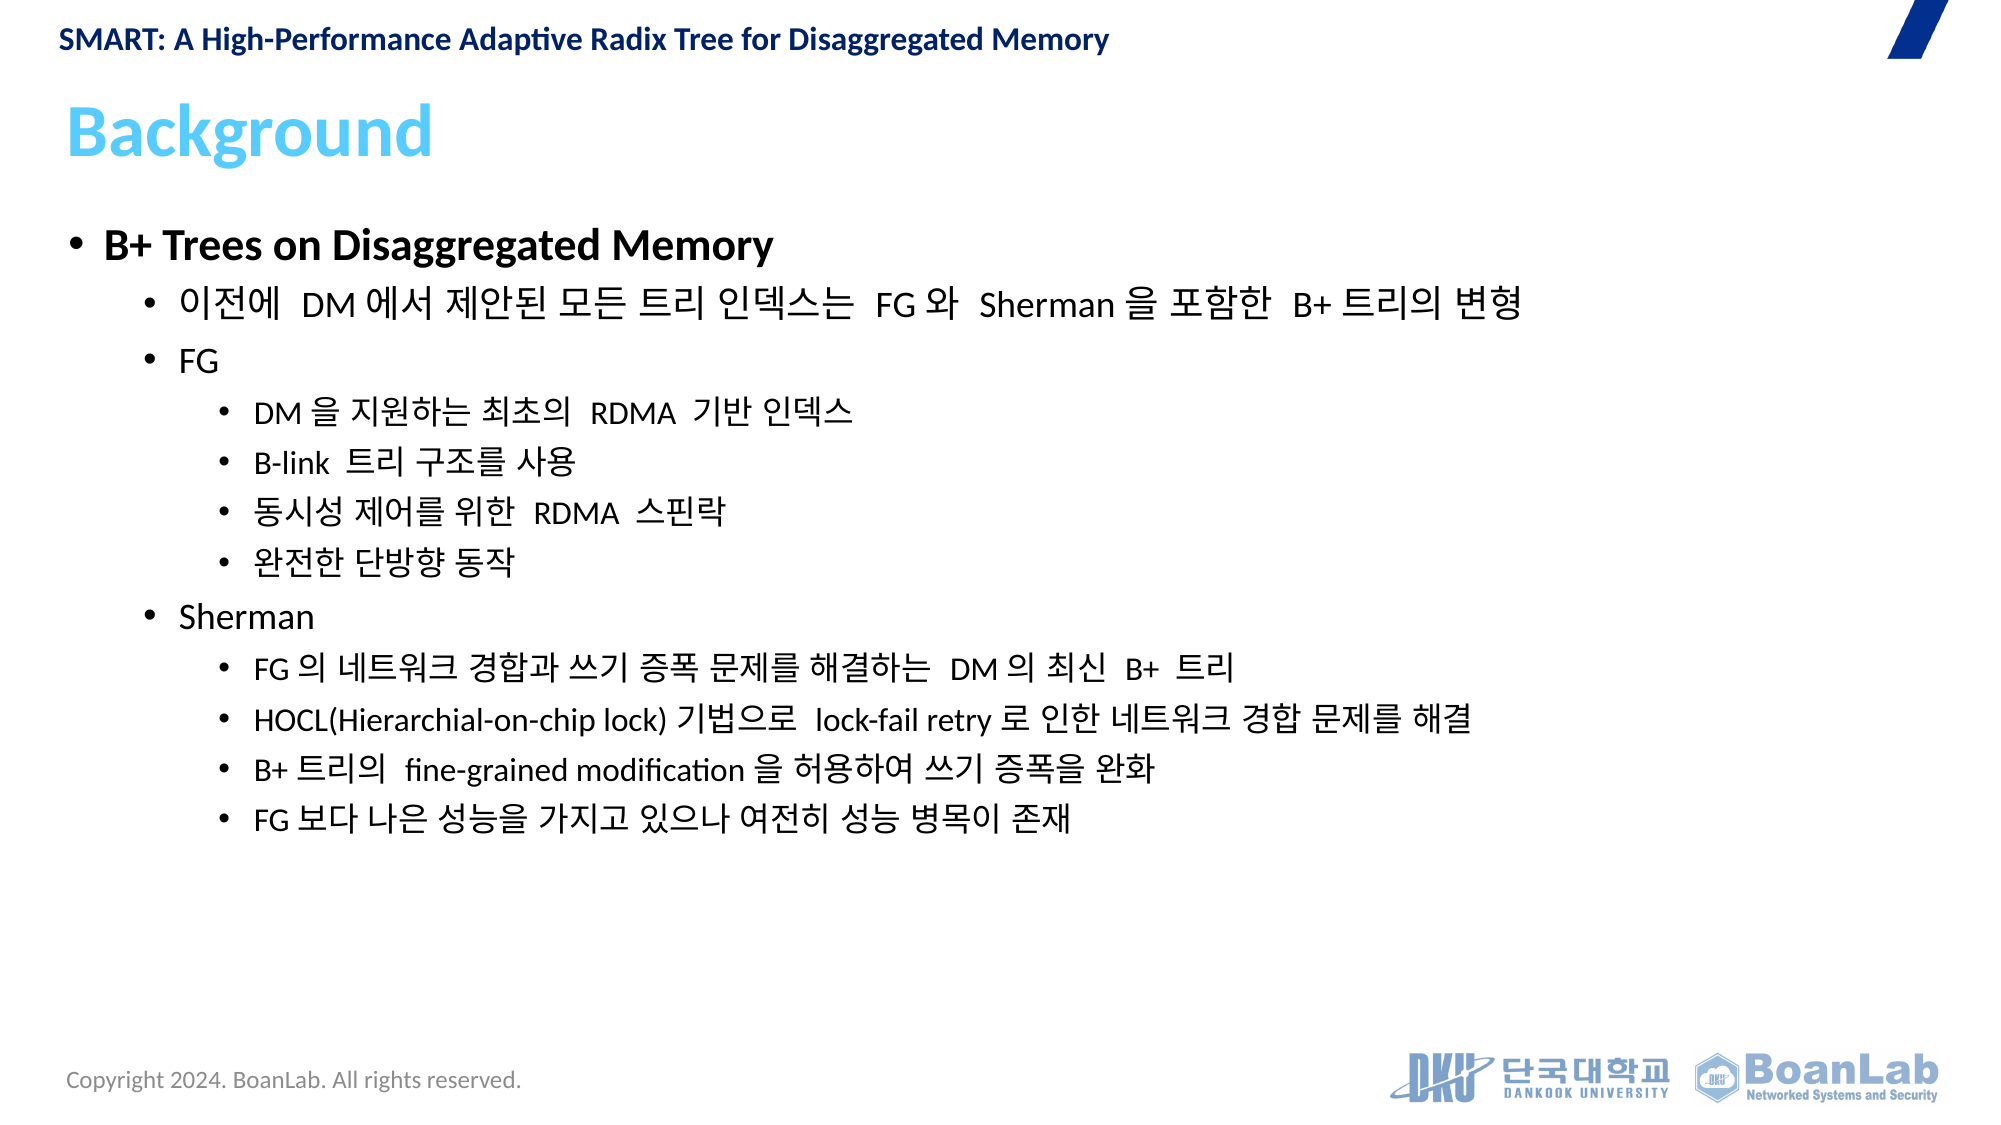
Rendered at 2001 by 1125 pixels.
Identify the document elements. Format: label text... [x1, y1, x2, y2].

picture [1887, 0, 1949, 59]
footer Copyright 2024. BoanLab. All rights reserved. [51, 1048, 727, 1109]
list B+ Trees on Disaggregated Memory 이전에 DM에서 제안된 모든 트리 인덱스는 FG와 Sherman을 포함한 B+트리의 변형 FG DM을 지원하는 최초의 RDMA 기반 인덱스 B-link 트리 구조를 사용 동시성 제어를 위한 RDMA 스핀락 완전한 단방향 동작 Sherman FG의 네트워크 경합과 쓰기 증폭 문제를 해결하는 DM의 최신 B+ 트리 HOCL(Hierarchial-on-chip lock)기법으로 lock-fail retry로 인한 네트워크 경합 문제를 해결 B+트리의 fine-grained modification을 허용하여 쓰기 증폭을 완화 FG보다 나은 성능을 가지고 있으나 여전히 성능 병목이 존재 [51, 207, 1949, 1032]
title Background [51, 81, 1949, 181]
list SMART: A High-Performance Adaptive Radix Tree for Disaggregated Memory [41, 9, 1378, 70]
